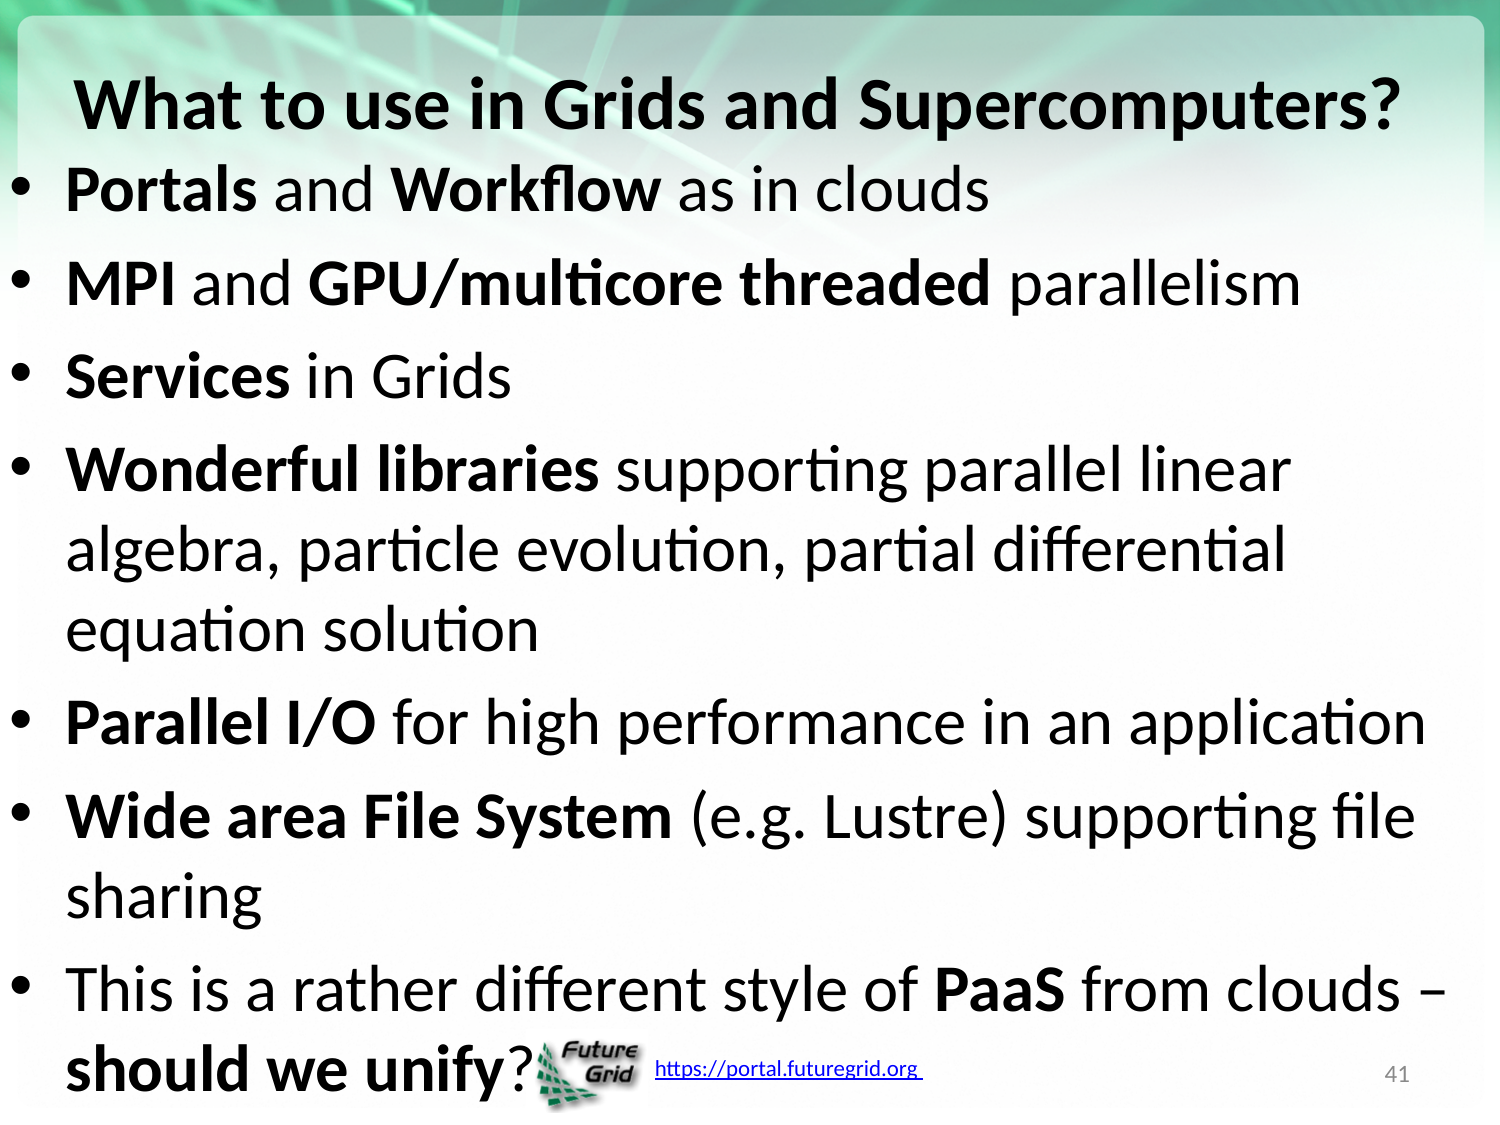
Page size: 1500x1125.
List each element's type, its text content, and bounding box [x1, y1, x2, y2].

list Portals and Workflow as in clouds MPI and GPU/multicore threaded parallelism Services in Grids Wonderful libraries supporting parallel linear algebra, particle evolution, partial differential equation solution Parallel I/O for high performance in an application Wide area File System (e.g. Lustre) supporting file sharing This is a rather different style of PaaS from clouds – should we unify? [0, 137, 1495, 881]
title What to use in Grids and Supercomputers? [1, 24, 1477, 137]
picture [0, 0, 1500, 1125]
slide_number 41 [1074, 1042, 1425, 1103]
